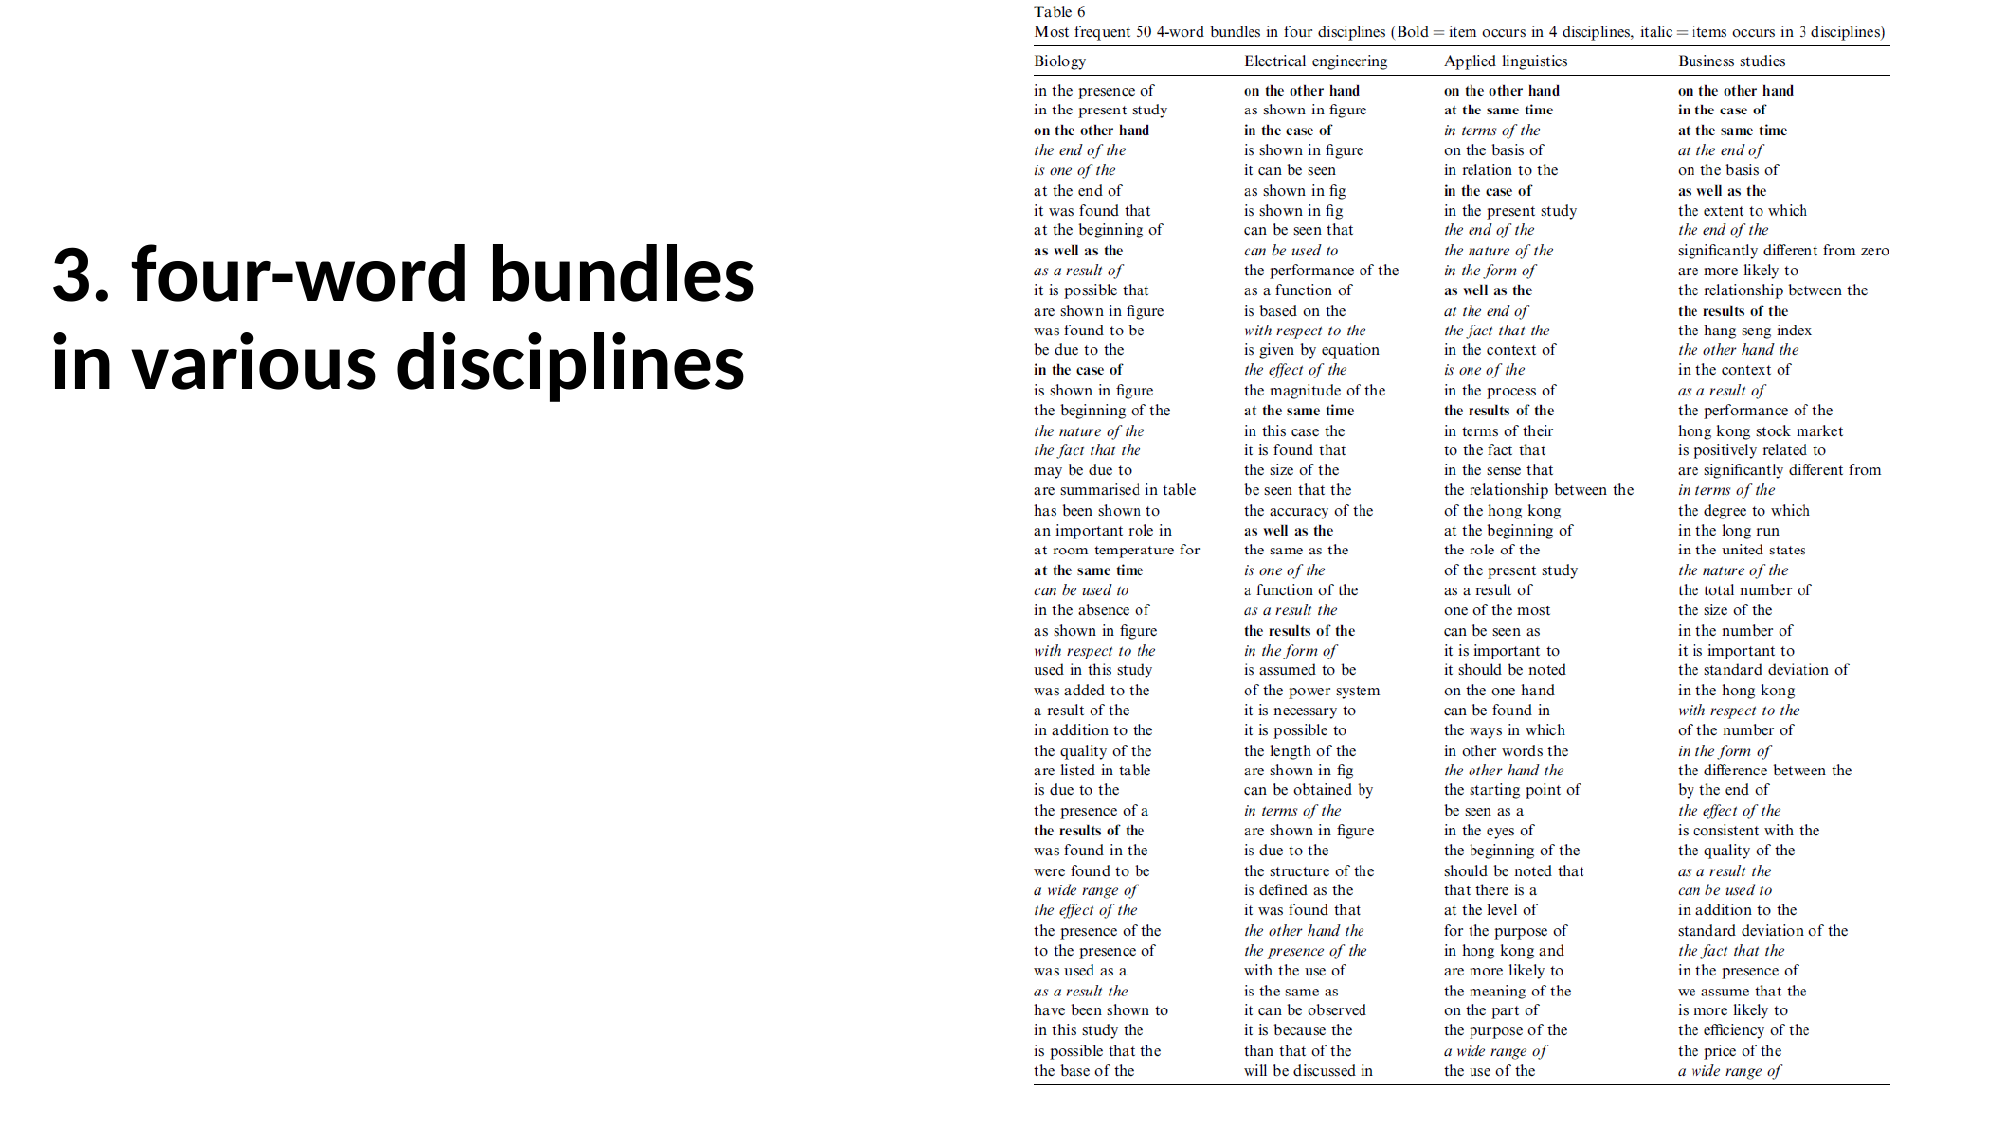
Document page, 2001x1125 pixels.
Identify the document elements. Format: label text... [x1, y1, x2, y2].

picture [1028, 0, 1915, 1106]
title 3. four-word bundles in various disciplines [35, 59, 955, 579]
